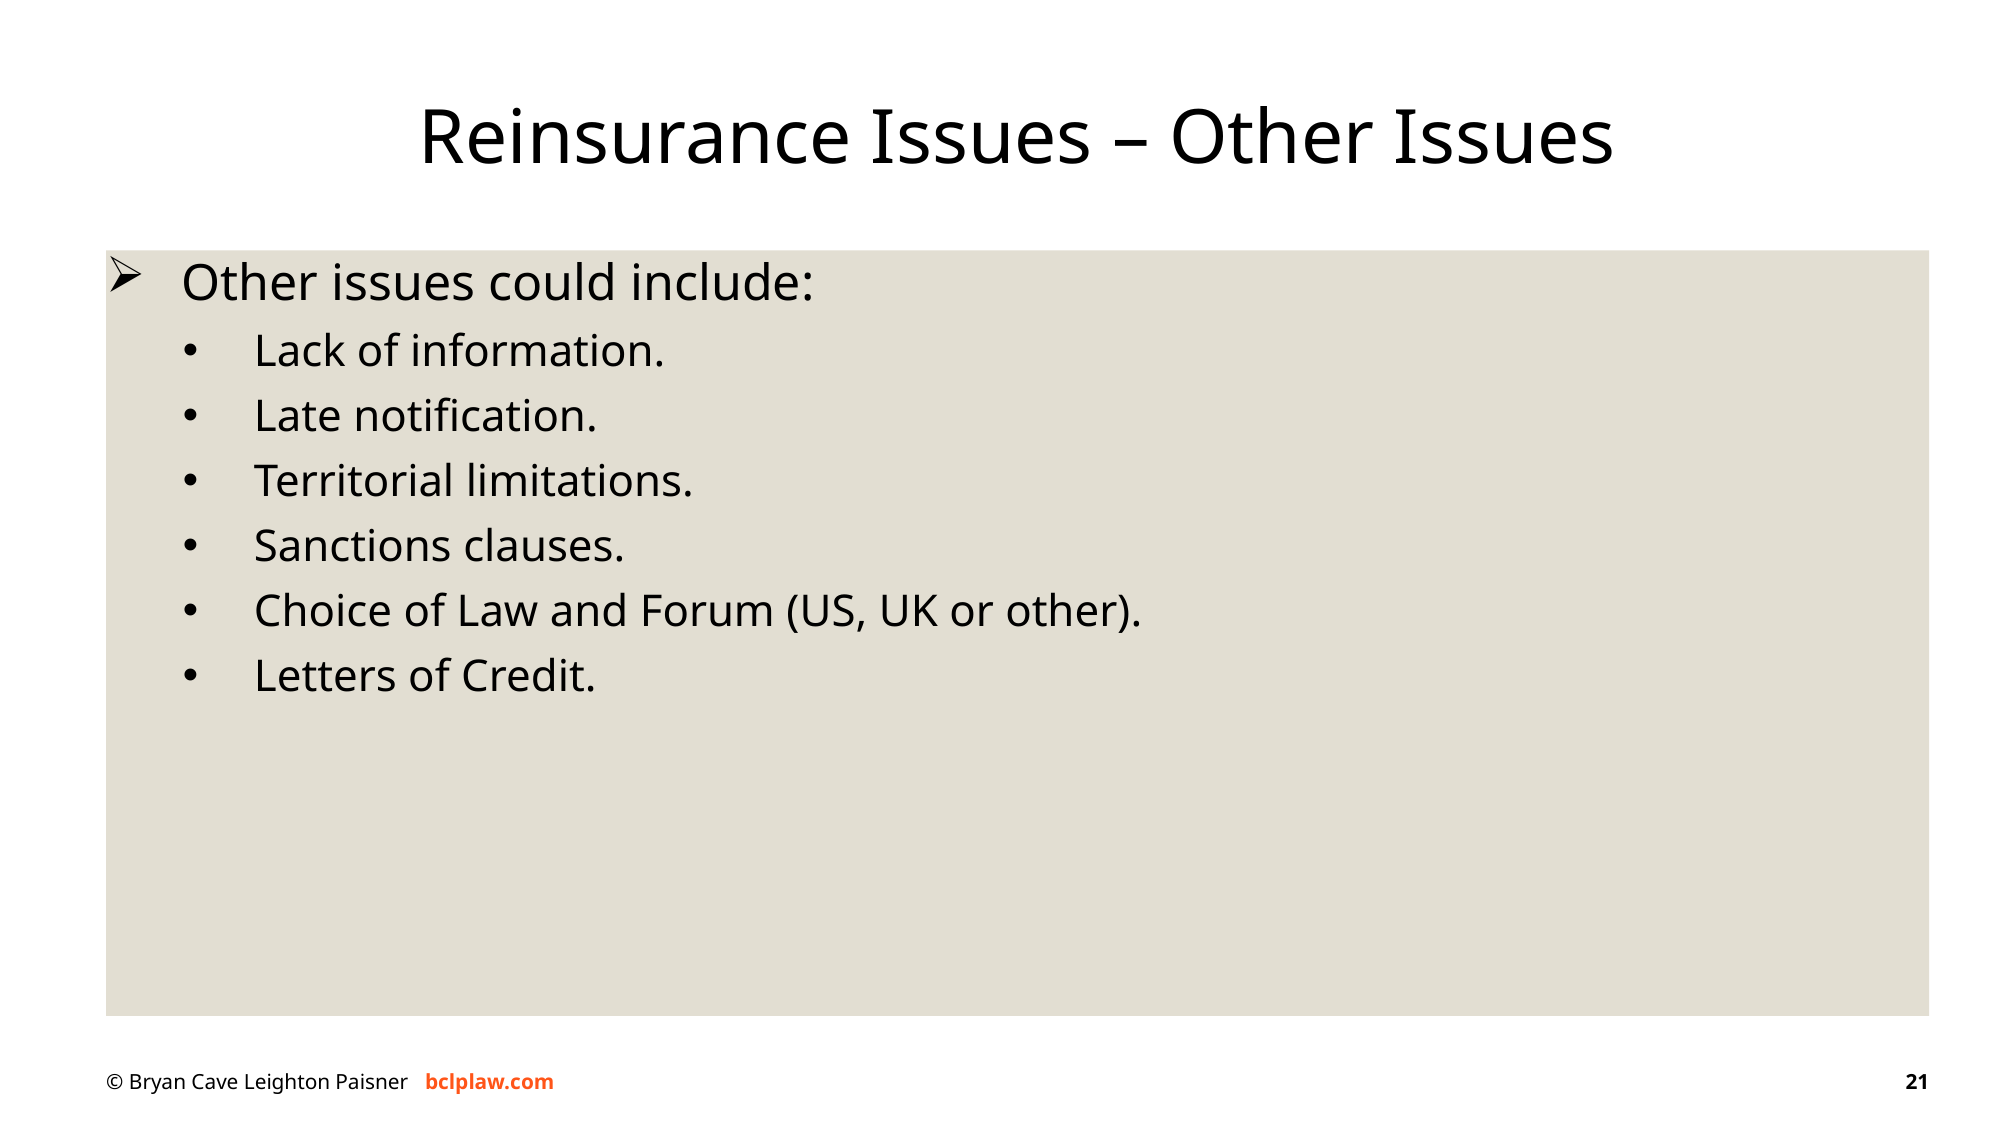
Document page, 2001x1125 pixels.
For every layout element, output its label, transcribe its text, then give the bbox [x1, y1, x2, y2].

slide_number 21 [1840, 1068, 1930, 1125]
list Other issues could include: Lack of information. Late notification. Territorial limitations. Sanctions clauses. Choice of Law and Forum (US, UK or other). Letters of Credit. [106, 250, 1930, 1016]
title Reinsurance Issues – Other Issues [106, 89, 1930, 237]
